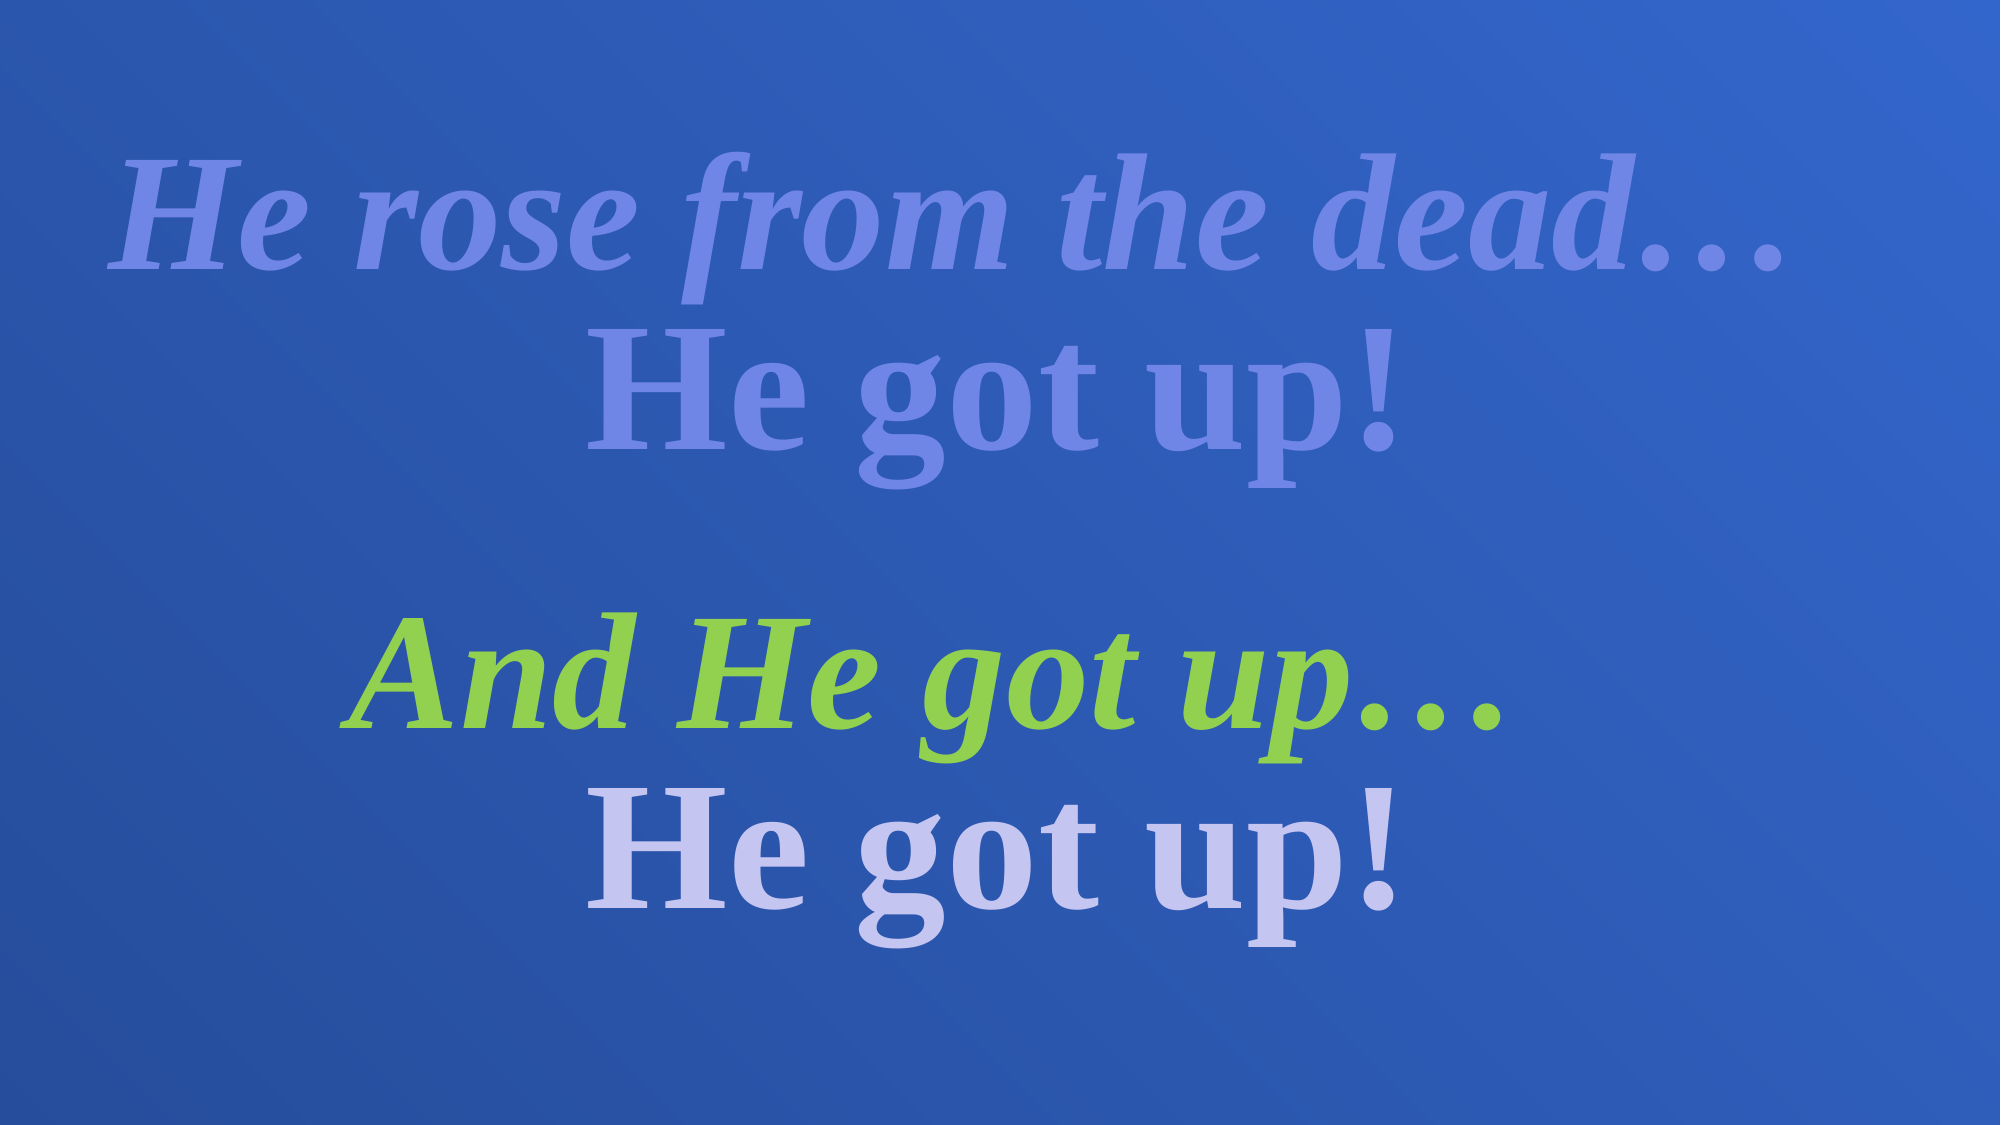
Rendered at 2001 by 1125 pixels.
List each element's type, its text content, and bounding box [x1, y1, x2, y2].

text_box He rose from the dead… He got up! And He got up… He got up! [0, 112, 1998, 1125]
